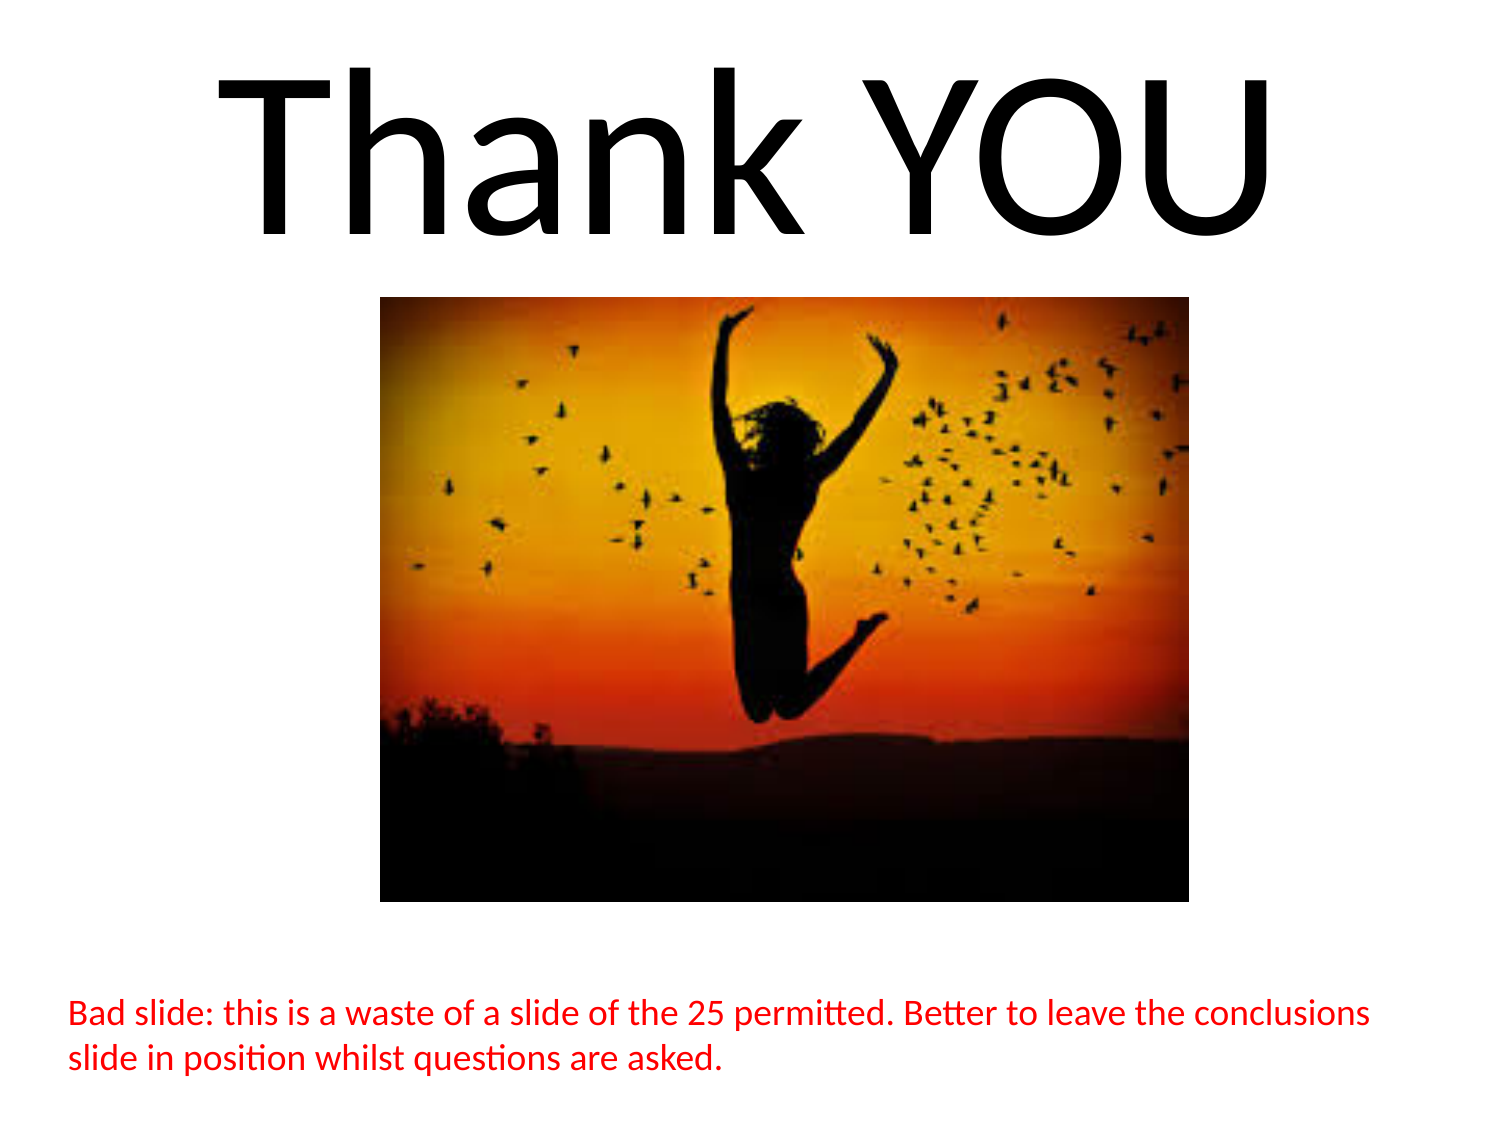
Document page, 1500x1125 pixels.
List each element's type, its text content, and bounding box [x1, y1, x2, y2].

picture [380, 296, 1189, 903]
text_box Bad slide: this is a waste of a slide of the 25 permitted. Better to leave the conclusions slide in position whilst questions are asked. [53, 980, 1455, 1086]
title Thank YOU [75, 45, 1425, 233]
